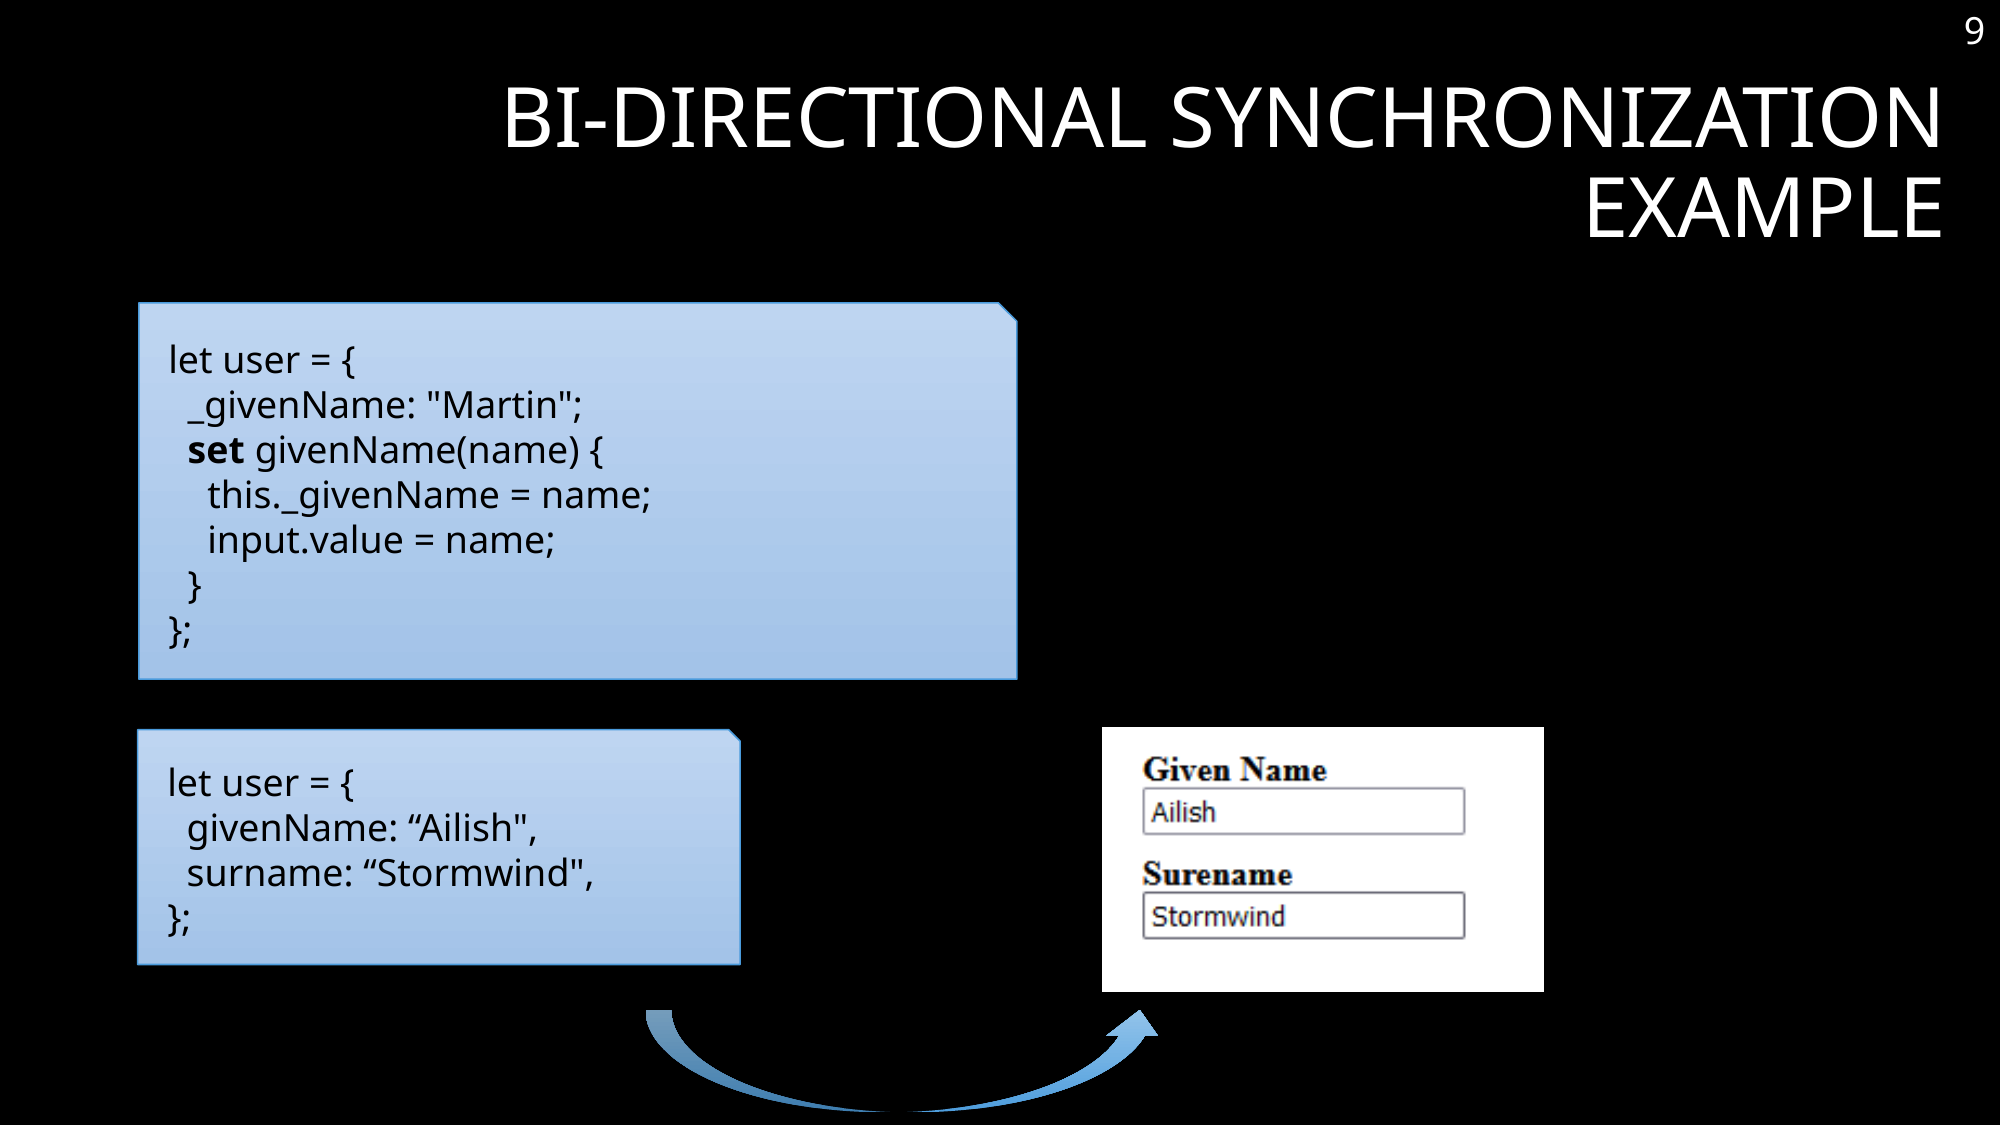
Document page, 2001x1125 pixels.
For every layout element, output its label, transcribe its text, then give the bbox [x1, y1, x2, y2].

slide_number 9 [1567, 0, 2000, 60]
text_box let user = { givenName: “Ailish", surname: “Stormwind", }; [136, 728, 741, 966]
picture [1101, 727, 1544, 992]
title Bi-directional Synchronization Example [39, 68, 1961, 281]
text_box [645, 1010, 1158, 1113]
text_box let user = { _givenName: "Martin"; set givenName(name) { this._givenName = name; input.value = name; } }; [138, 302, 1018, 680]
